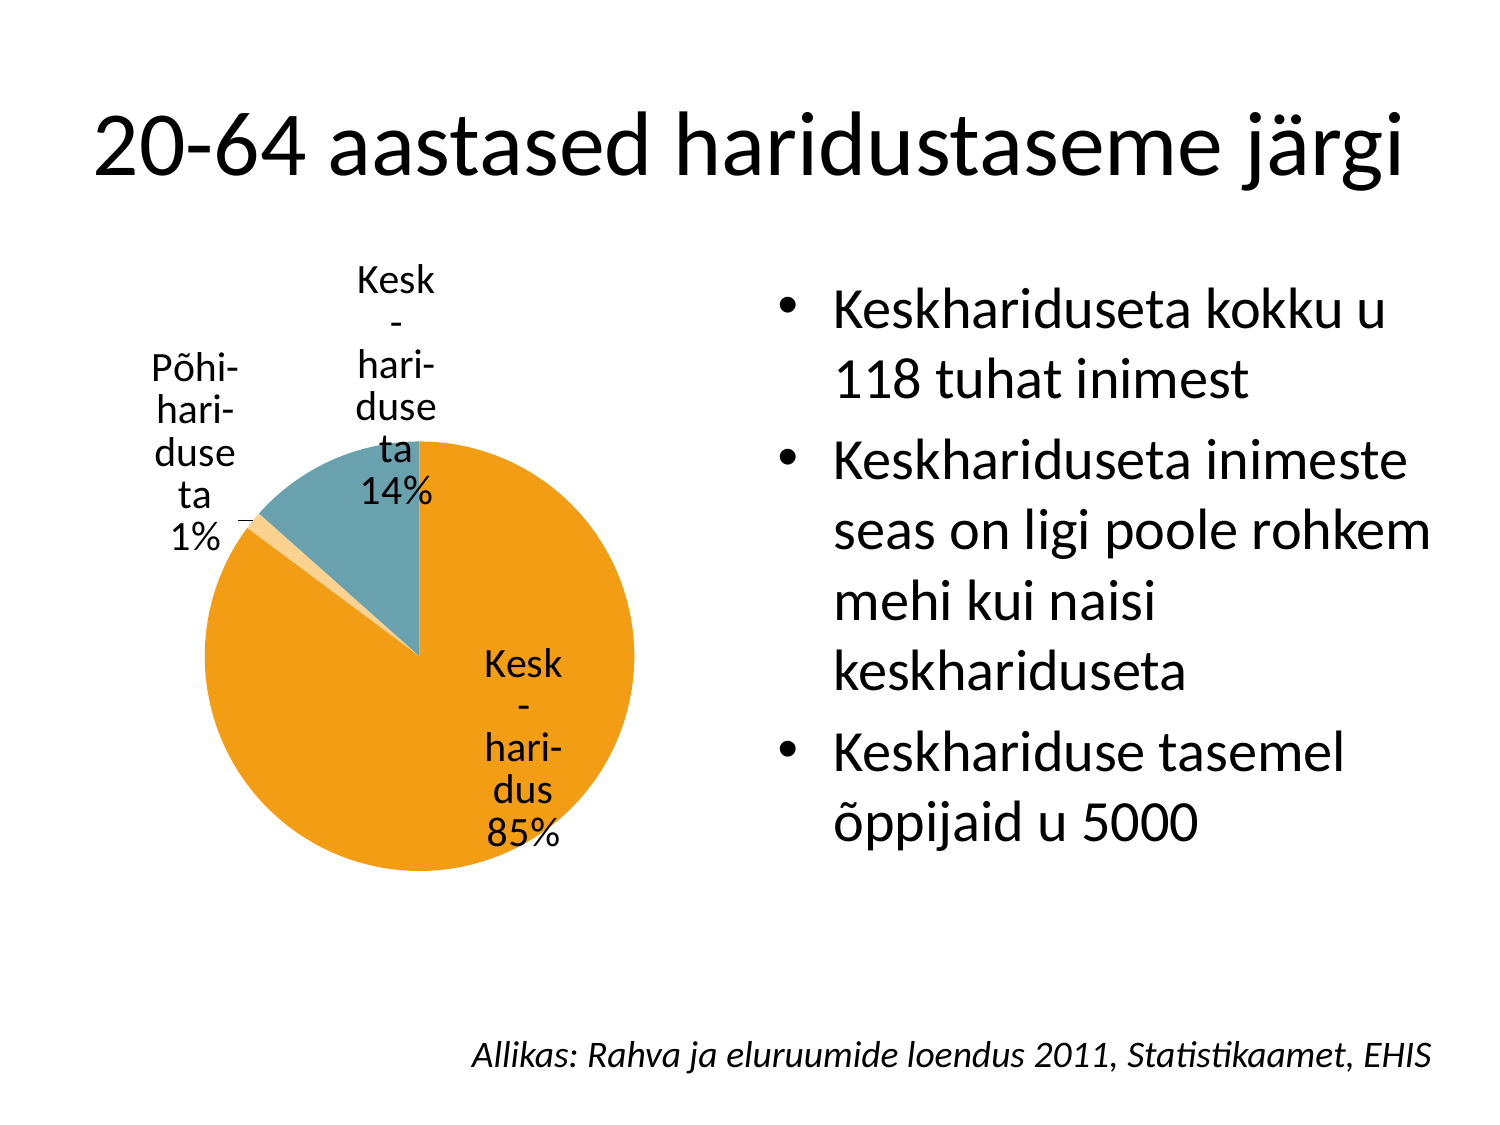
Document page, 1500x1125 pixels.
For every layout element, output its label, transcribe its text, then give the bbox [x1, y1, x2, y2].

title 20-64 aastased haridustaseme järgi [75, 45, 1425, 233]
list Keskhariduseta kokku u 118 tuhat inimest Keskhariduseta inimeste seas on ligi poole rohkem mehi kui naisi keskhariduseta Keskhariduse tasemel õppijaid u 5000 [762, 262, 1500, 1005]
text_box Allikas: Rahva ja eluruumide loendus 2011, Statistikaamet, EHIS [135, 1023, 1447, 1083]
chart [74, 262, 738, 1006]
